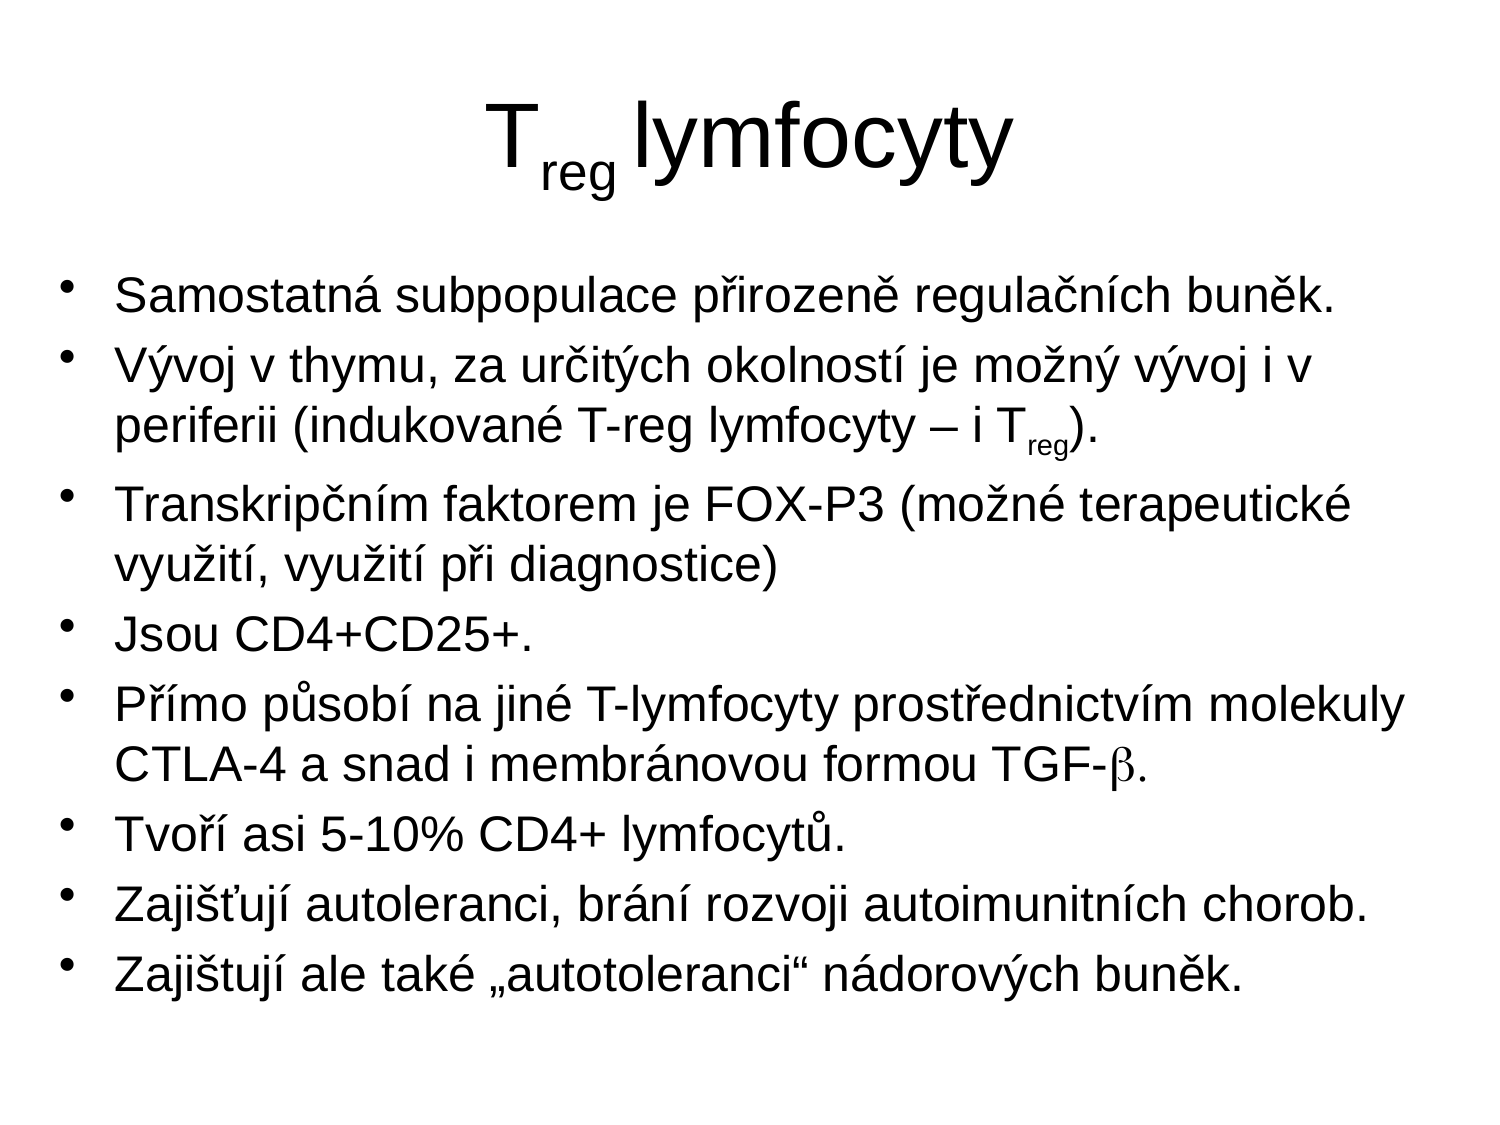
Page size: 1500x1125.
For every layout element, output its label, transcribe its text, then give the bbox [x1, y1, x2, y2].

list Samostatná subpopulace přirozeně regulačních buněk. Vývoj v thymu, za určitých okolností je možný vývoj i v periferii (indukované T-reg lymfocyty – i Treg). Transkripčním faktorem je FOX-P3 (možné terapeutické využití, využití při diagnostice) Jsou CD4+CD25+. Přímo působí na jiné T-lymfocyty prostřednictvím molekuly CTLA-4 a snad i membránovou formou TGF-b. Tvoří asi 5-10% CD4+ lymfocytů. Zajišťují autoleranci, brání rozvoji autoimunitních chorob. Zajištují ale také „autotoleranci“ nádorových buněk. [43, 255, 1457, 942]
title Treg lymfocyty [75, 45, 1425, 233]
